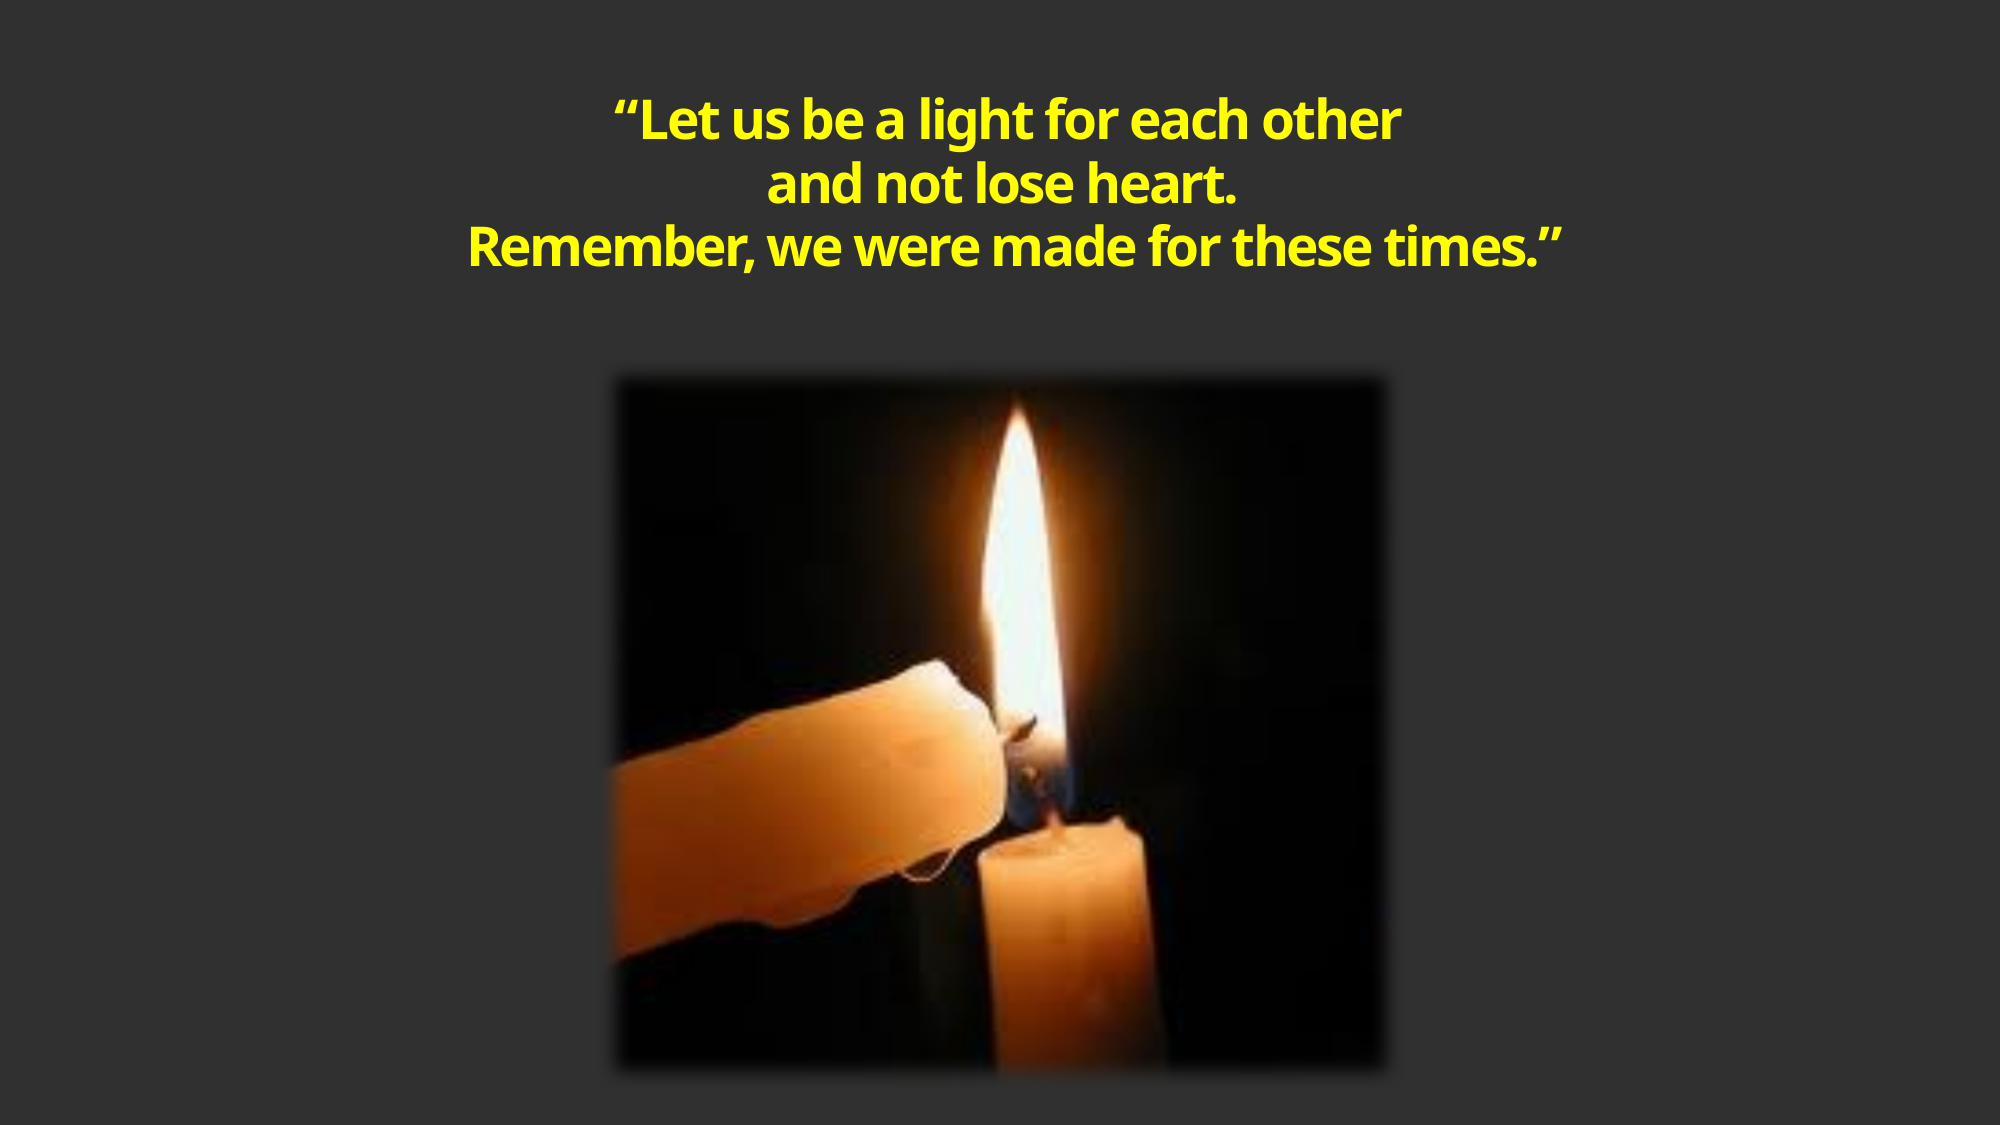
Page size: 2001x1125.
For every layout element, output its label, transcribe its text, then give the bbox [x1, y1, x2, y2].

picture [597, 358, 1404, 1091]
title “Let us be a light for each other and not lose heart. Remember, we were made for these times.” [279, 16, 1750, 371]
